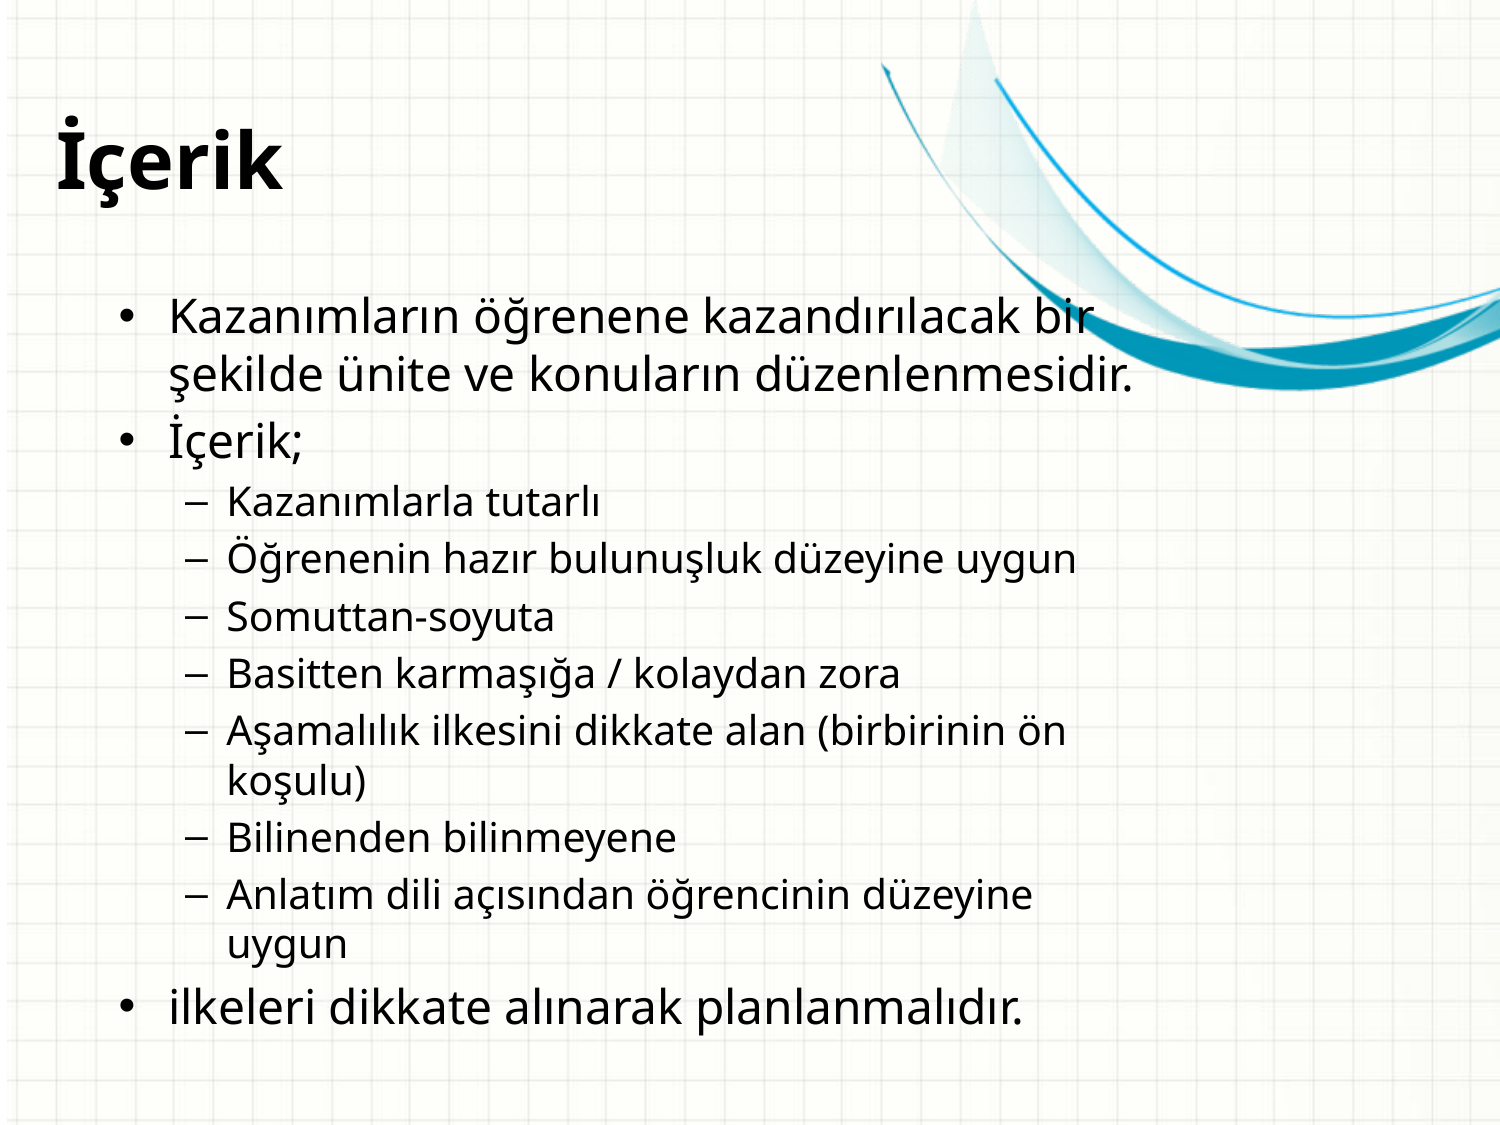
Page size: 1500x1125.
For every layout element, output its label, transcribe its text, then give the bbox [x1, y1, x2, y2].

text_box İçerik [41, 102, 872, 290]
text_box Kazanımların öğrenene kazandırılacak bir şekilde ünite ve konuların düzenlenmesidir. İçerik; Kazanımlarla tutarlı Öğrenenin hazır bulunuşluk düzeyine uygun Somuttan-soyuta Basitten karmaşığa / kolaydan zora Aşamalılık ilkesini dikkate alan (birbirinin ön koşulu) Bilinenden bilinmeyene Anlatım dili açısından öğrencinin düzeyine uygun ilkeleri dikkate alınarak planlanmalıdır. [103, 278, 872, 1083]
picture [7, 0, 1500, 1125]
